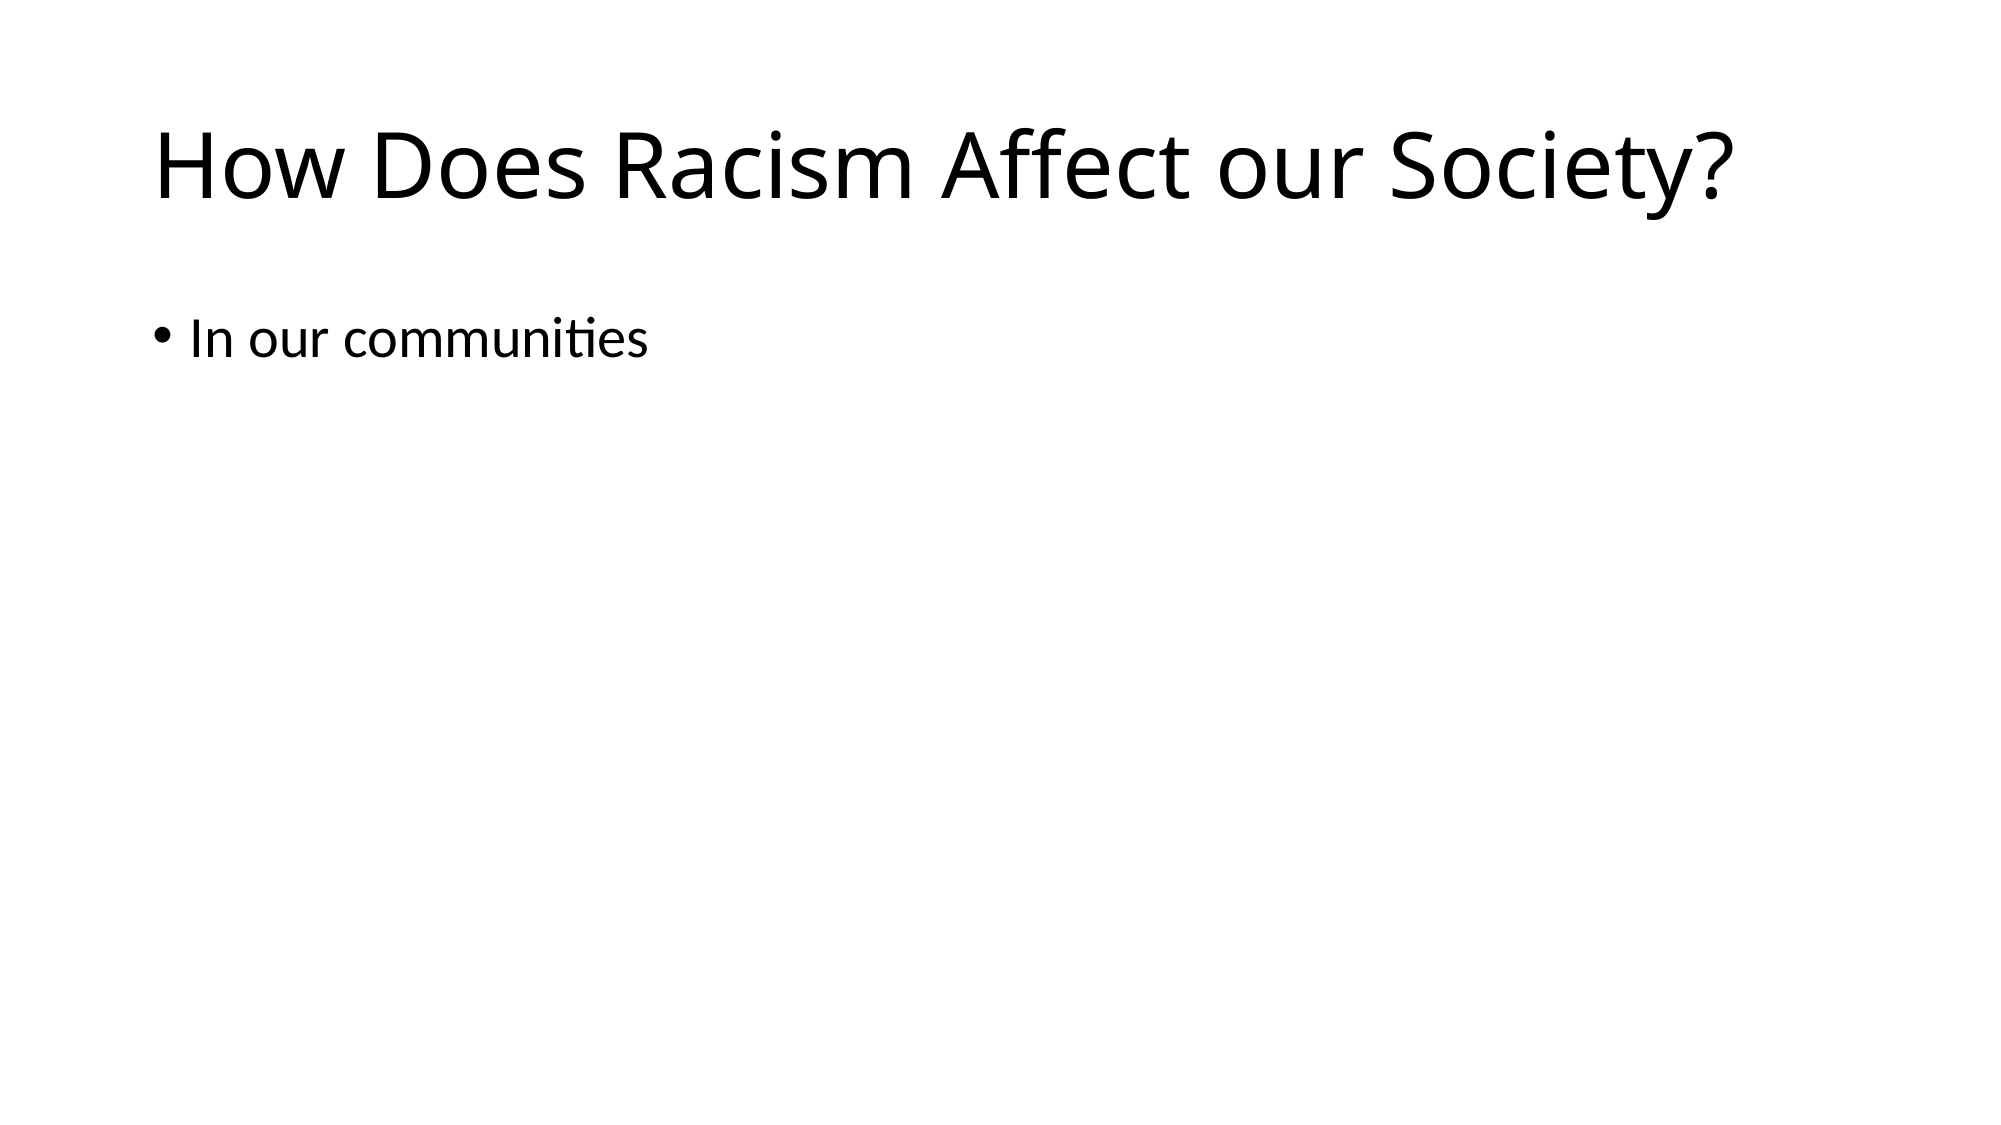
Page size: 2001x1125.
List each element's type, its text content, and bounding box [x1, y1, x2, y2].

title How Does Racism Affect our Society? [137, 59, 1863, 278]
list In our communities [137, 299, 1863, 1014]
